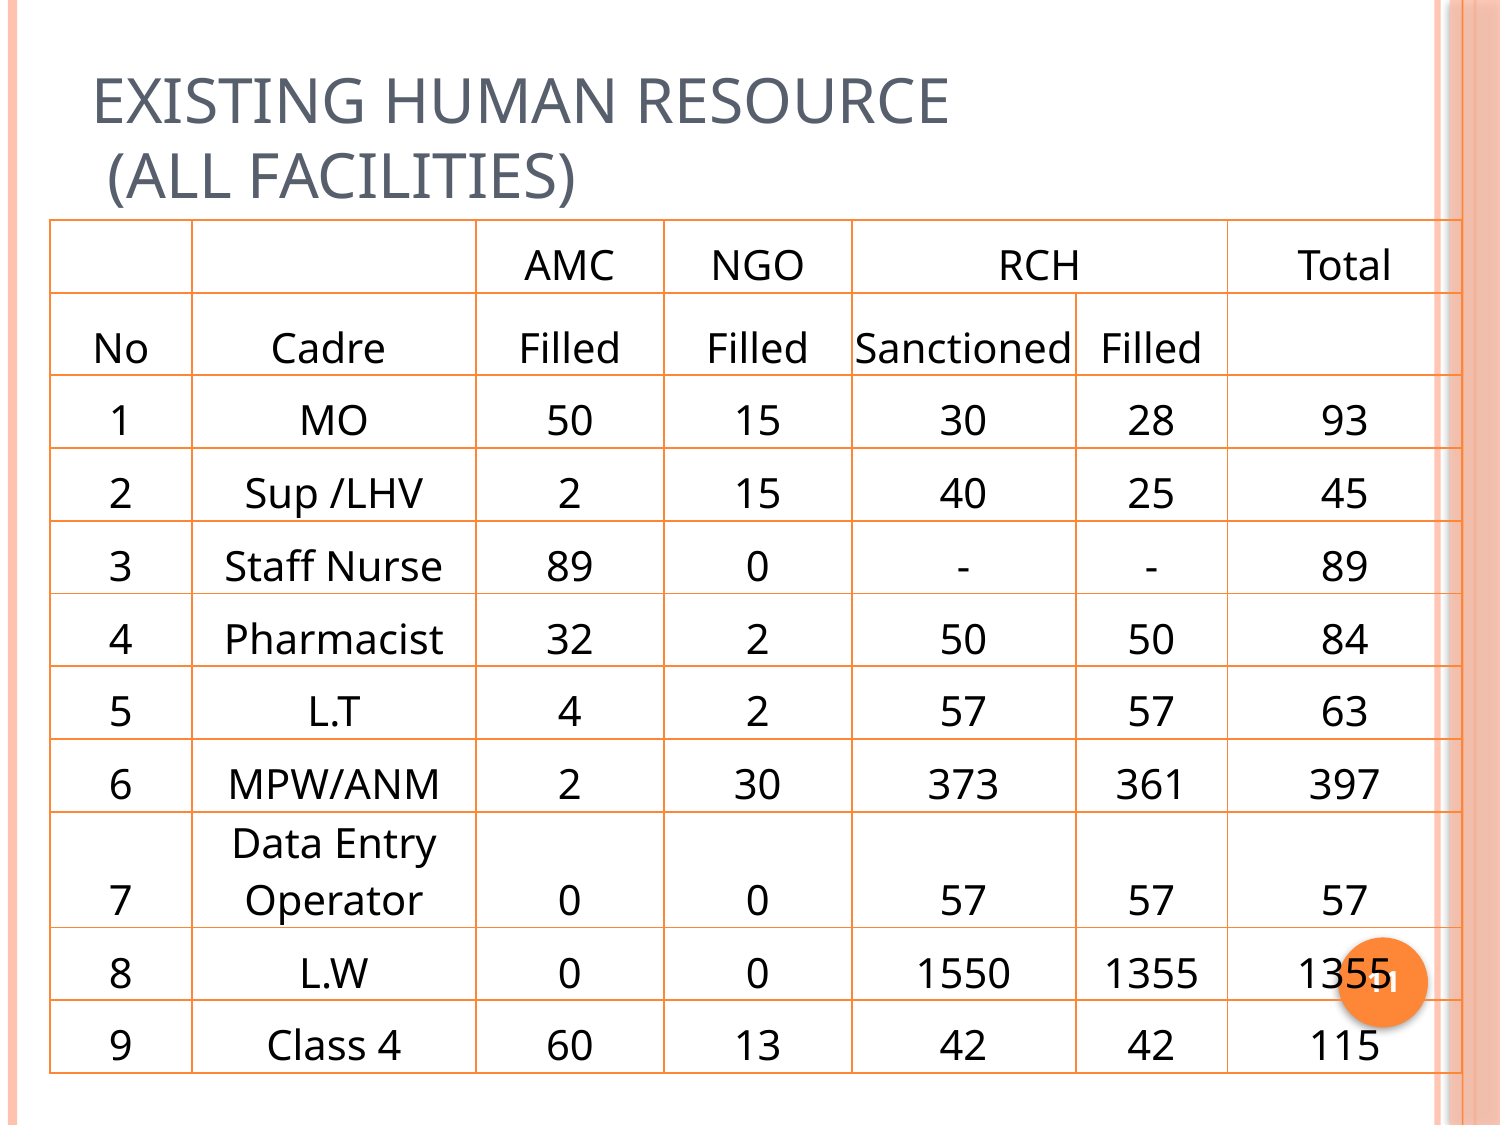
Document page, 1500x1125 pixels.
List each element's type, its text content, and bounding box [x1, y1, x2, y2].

table_cell 2 [665, 667, 851, 738]
table_cell L.T [193, 667, 475, 738]
table_cell 57 [1228, 813, 1461, 927]
table_cell 373 [853, 740, 1075, 811]
table_cell 28 [1077, 376, 1227, 447]
table_cell 45 [1228, 449, 1461, 520]
table_cell 6 [51, 740, 191, 811]
table_cell [1228, 294, 1461, 374]
table_cell 7 [51, 813, 191, 927]
table_cell Staff Nurse [193, 522, 475, 593]
table_cell 42 [853, 1001, 1075, 1072]
table_cell Data Entry Operator [193, 813, 475, 927]
table_cell 93 [1228, 376, 1461, 447]
table_cell Sanctioned [853, 294, 1075, 374]
table_cell 84 [1228, 594, 1461, 665]
table_cell 3 [51, 522, 191, 593]
table_header NGO [665, 221, 851, 292]
table_cell 361 [1077, 740, 1227, 811]
table_cell 50 [1077, 594, 1227, 665]
table_cell Filled [477, 294, 663, 374]
table_cell 2 [477, 740, 663, 811]
table_cell 40 [853, 449, 1075, 520]
table_cell 4 [51, 594, 191, 665]
table_cell 57 [1077, 667, 1227, 738]
table_cell 63 [1228, 667, 1461, 738]
table_cell Filled [665, 294, 851, 374]
table_cell 89 [1228, 522, 1461, 593]
title Existing Human Resource (All Facilities) [76, 30, 1302, 219]
table_cell 57 [853, 667, 1075, 738]
table_cell 57 [853, 813, 1075, 927]
table_cell 89 [477, 522, 663, 593]
table_cell 1355 [1228, 928, 1461, 999]
table_cell 4 [477, 667, 663, 738]
table_cell 42 [1077, 1001, 1227, 1072]
table_cell 13 [665, 1001, 851, 1072]
table_cell L.W [193, 928, 475, 999]
table_cell 0 [477, 928, 663, 999]
table_cell Cadre [193, 294, 475, 374]
table_cell 60 [477, 1001, 663, 1072]
table_cell 15 [665, 449, 851, 520]
table_cell 30 [853, 376, 1075, 447]
table_cell 115 [1228, 1001, 1461, 1072]
table_cell 8 [51, 928, 191, 999]
table_cell - [853, 522, 1075, 593]
table_cell Class 4 [193, 1001, 475, 1072]
table_cell Filled [1077, 294, 1227, 374]
table_cell No [51, 294, 191, 374]
table_cell 0 [665, 813, 851, 927]
table_header [51, 221, 191, 292]
table_header Total [1228, 221, 1461, 292]
table_cell 1355 [1077, 928, 1227, 999]
table_header AMC [477, 221, 663, 292]
table_header RCH [853, 221, 1227, 292]
table_cell Sup /LHV [193, 449, 475, 520]
table_cell 397 [1228, 740, 1461, 811]
table_cell 2 [477, 449, 663, 520]
table_cell 57 [1077, 813, 1227, 927]
table_header [193, 221, 475, 292]
table_cell 5 [51, 667, 191, 738]
table_cell 32 [477, 594, 663, 665]
table_cell - [1077, 522, 1227, 593]
table_cell 2 [51, 449, 191, 520]
table_cell 50 [853, 594, 1075, 665]
table_cell 2 [665, 594, 851, 665]
table_cell 0 [477, 813, 663, 927]
table_cell Pharmacist [193, 594, 475, 665]
table_cell 15 [665, 376, 851, 447]
table_cell 0 [665, 928, 851, 999]
table_cell 1550 [853, 928, 1075, 999]
table_cell 50 [477, 376, 663, 447]
table_cell 9 [51, 1001, 191, 1072]
table_cell MPW/ANM [193, 740, 475, 811]
table_cell 30 [665, 740, 851, 811]
table_cell MO [193, 376, 475, 447]
table_cell 0 [665, 522, 851, 593]
table_cell 25 [1077, 449, 1227, 520]
table_cell 1 [51, 376, 191, 447]
